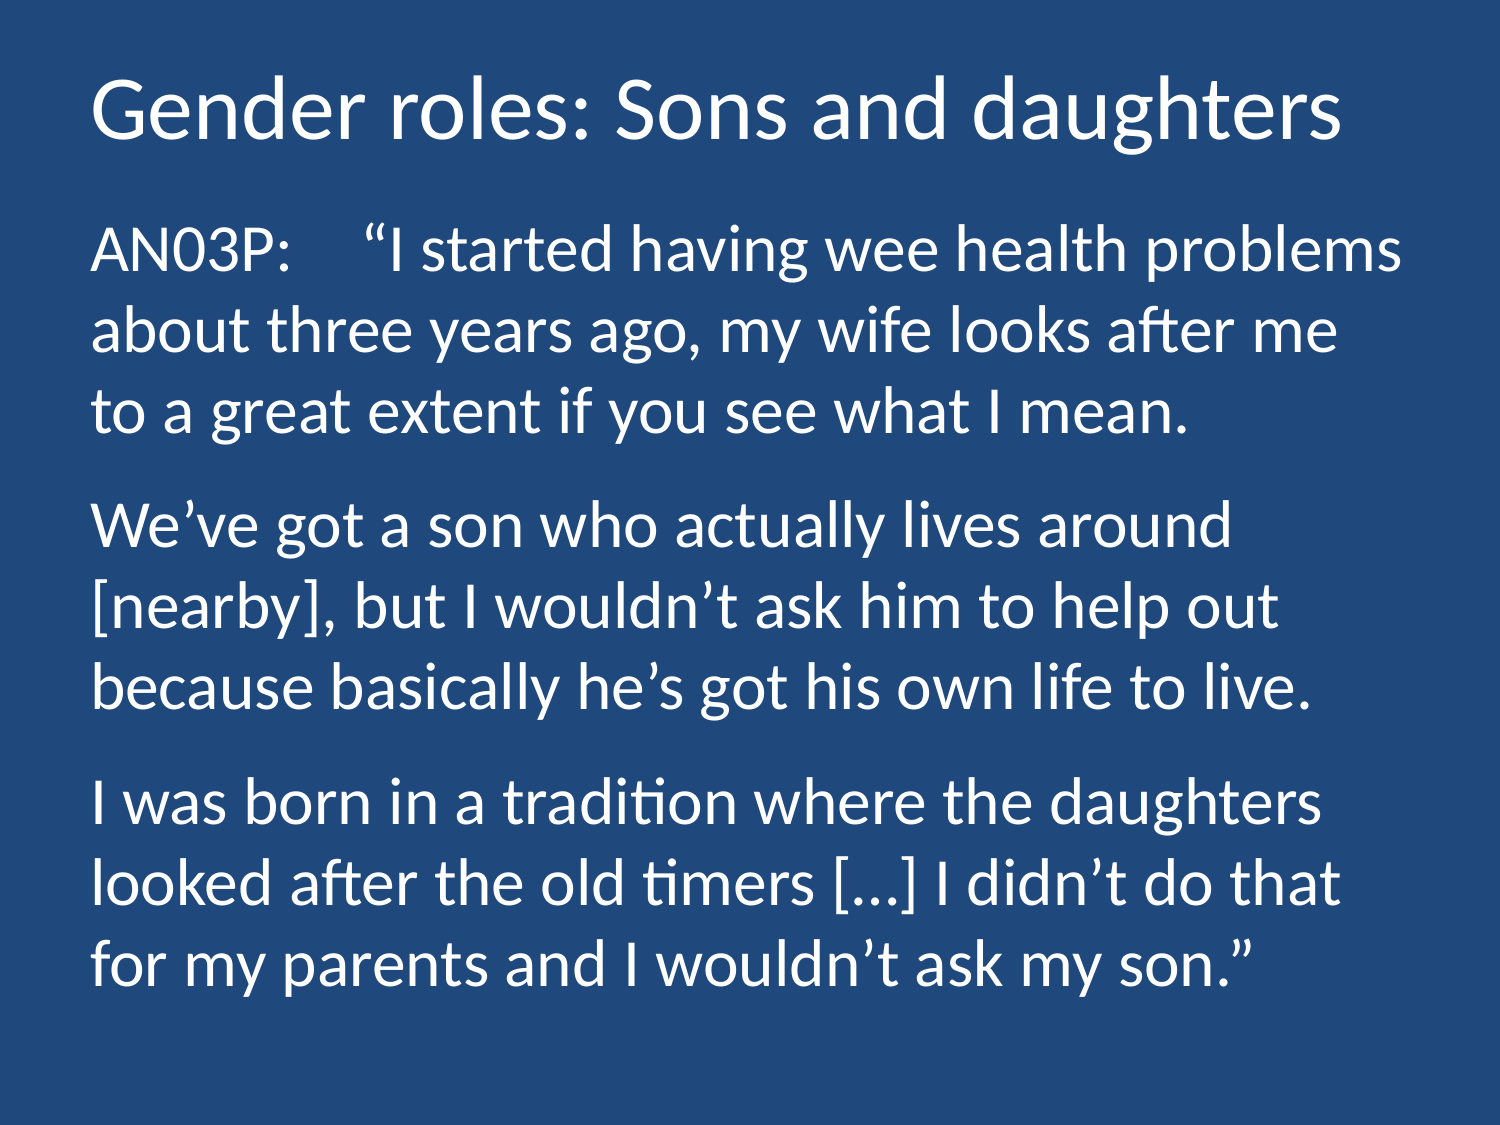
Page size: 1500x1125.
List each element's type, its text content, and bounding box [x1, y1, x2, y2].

list AN03P: “I started having wee health problems about three years ago, my wife looks after me to a great extent if you see what I mean. We’ve got a son who actually lives around [nearby], but I wouldn’t ask him to help out because basically he’s got his own life to live. I was born in a tradition where the daughters looked after the old timers […] I didn’t do that for my parents and I wouldn’t ask my son.” [75, 196, 1425, 1094]
title Gender roles: Sons and daughters [75, 32, 1425, 173]
